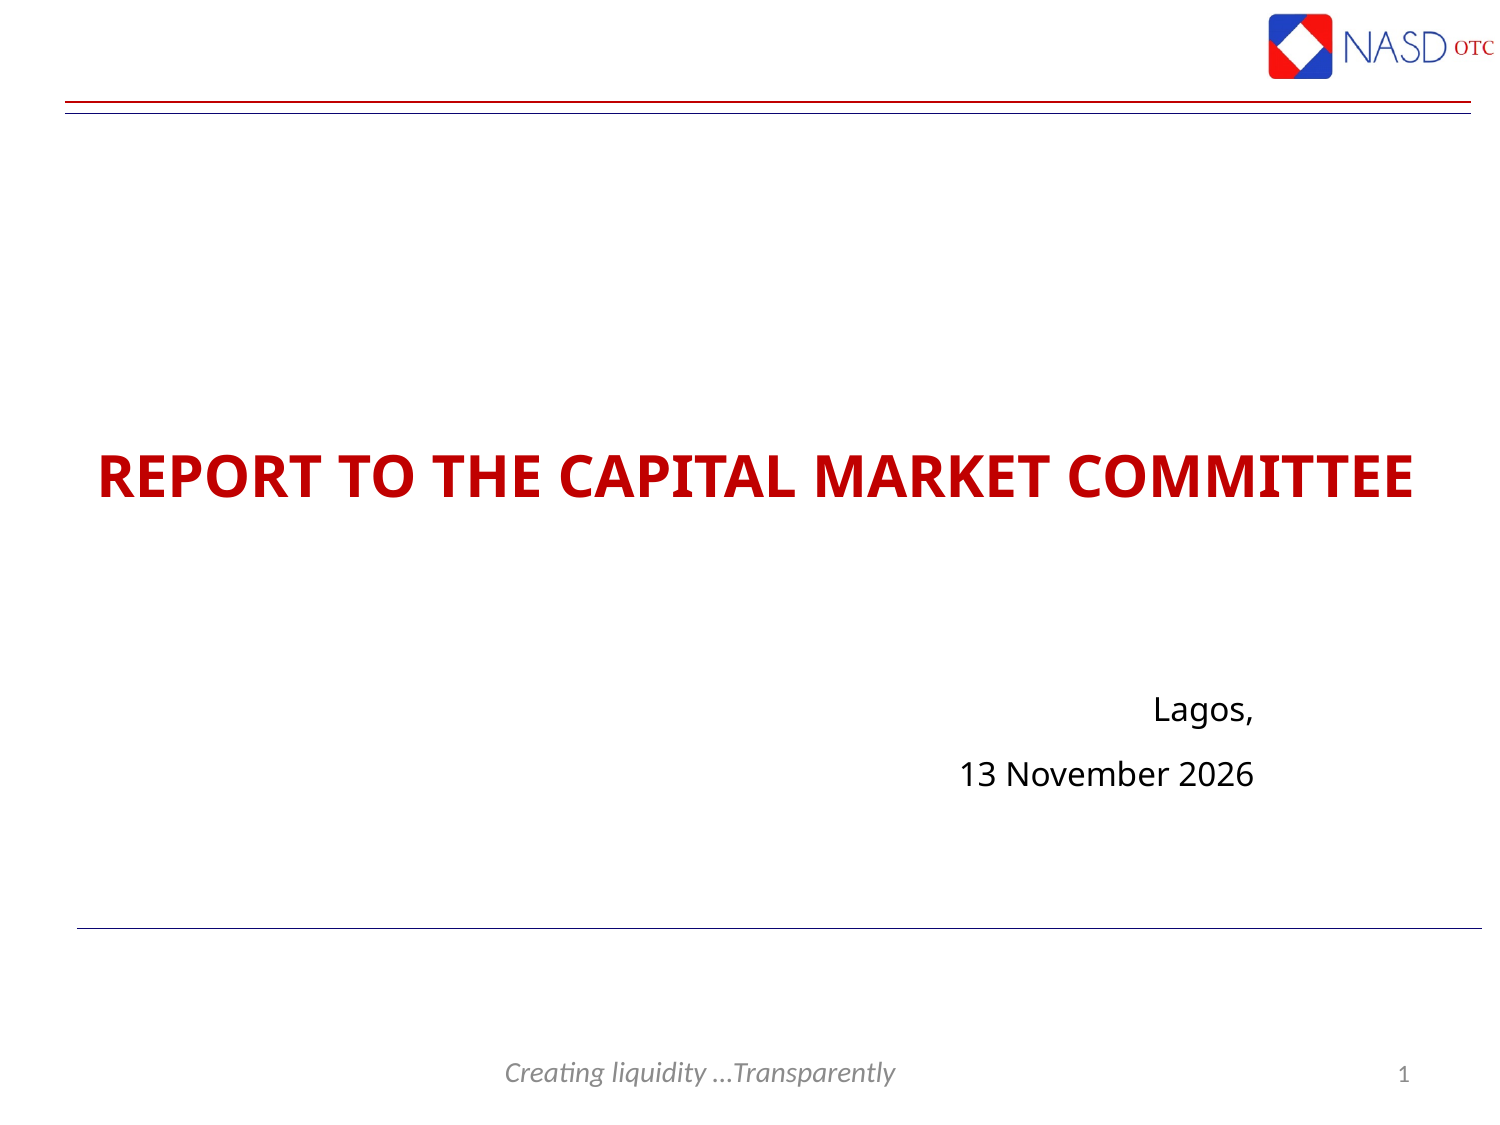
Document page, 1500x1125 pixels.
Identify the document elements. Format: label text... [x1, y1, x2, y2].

picture [1267, 13, 1495, 79]
title Report to the Capital Market Committee [53, 267, 1459, 681]
subtitle Lagos, 12 August, 2016 [225, 680, 1270, 925]
slide_number 1 [1074, 1042, 1425, 1103]
